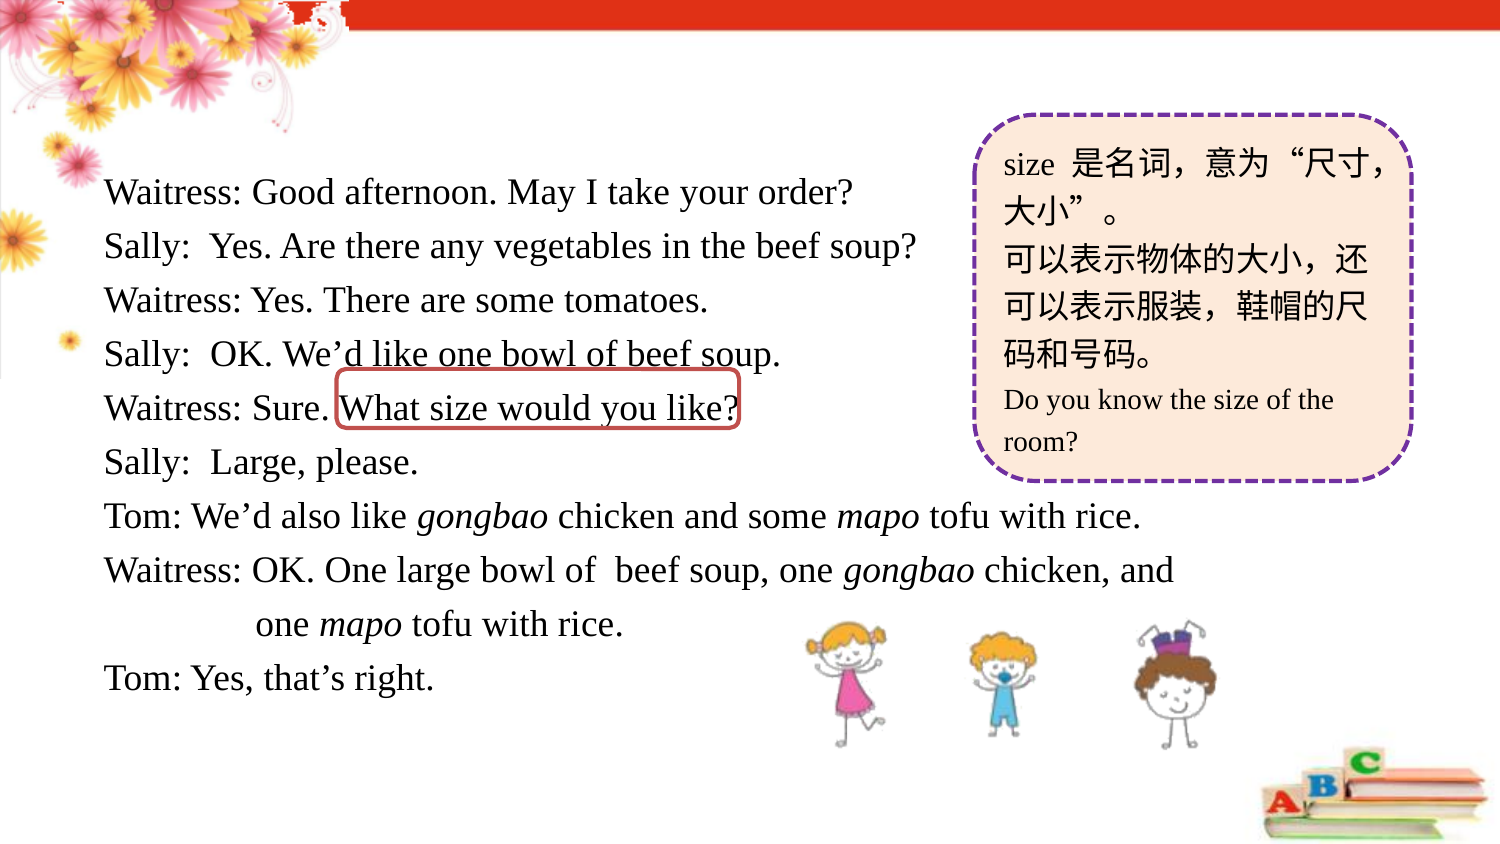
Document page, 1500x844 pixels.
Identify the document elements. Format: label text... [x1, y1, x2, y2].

text_box Waitress: Good afternoon. May I take your order? Sally: Yes. Are there any vegetables in the beef soup? Waitress: Yes. There are some tomatoes. Sally: OK. We’d like one bowl of beef soup. Waitress: Sure. What size would you like? Sally: Large, please. Tom: We’d also like gongbao chicken and some mapo tofu with rice. Waitress: OK. One large bowl of beef soup, one gongbao chicken, and one mapo tofu with rice. Tom: Yes, that’s right. [88, 150, 1400, 706]
picture [0, 0, 1500, 844]
text_box size 是名词，意为“尺寸，大小”。 可以表示物体的大小，还可以表示服装，鞋帽的尺码和号码。 Do you know the size of the room? [988, 126, 1400, 465]
text_box [334, 366, 742, 431]
text_box [1400, 139, 1414, 459]
text_box [977, 134, 988, 150]
text_box [996, 112, 1388, 126]
